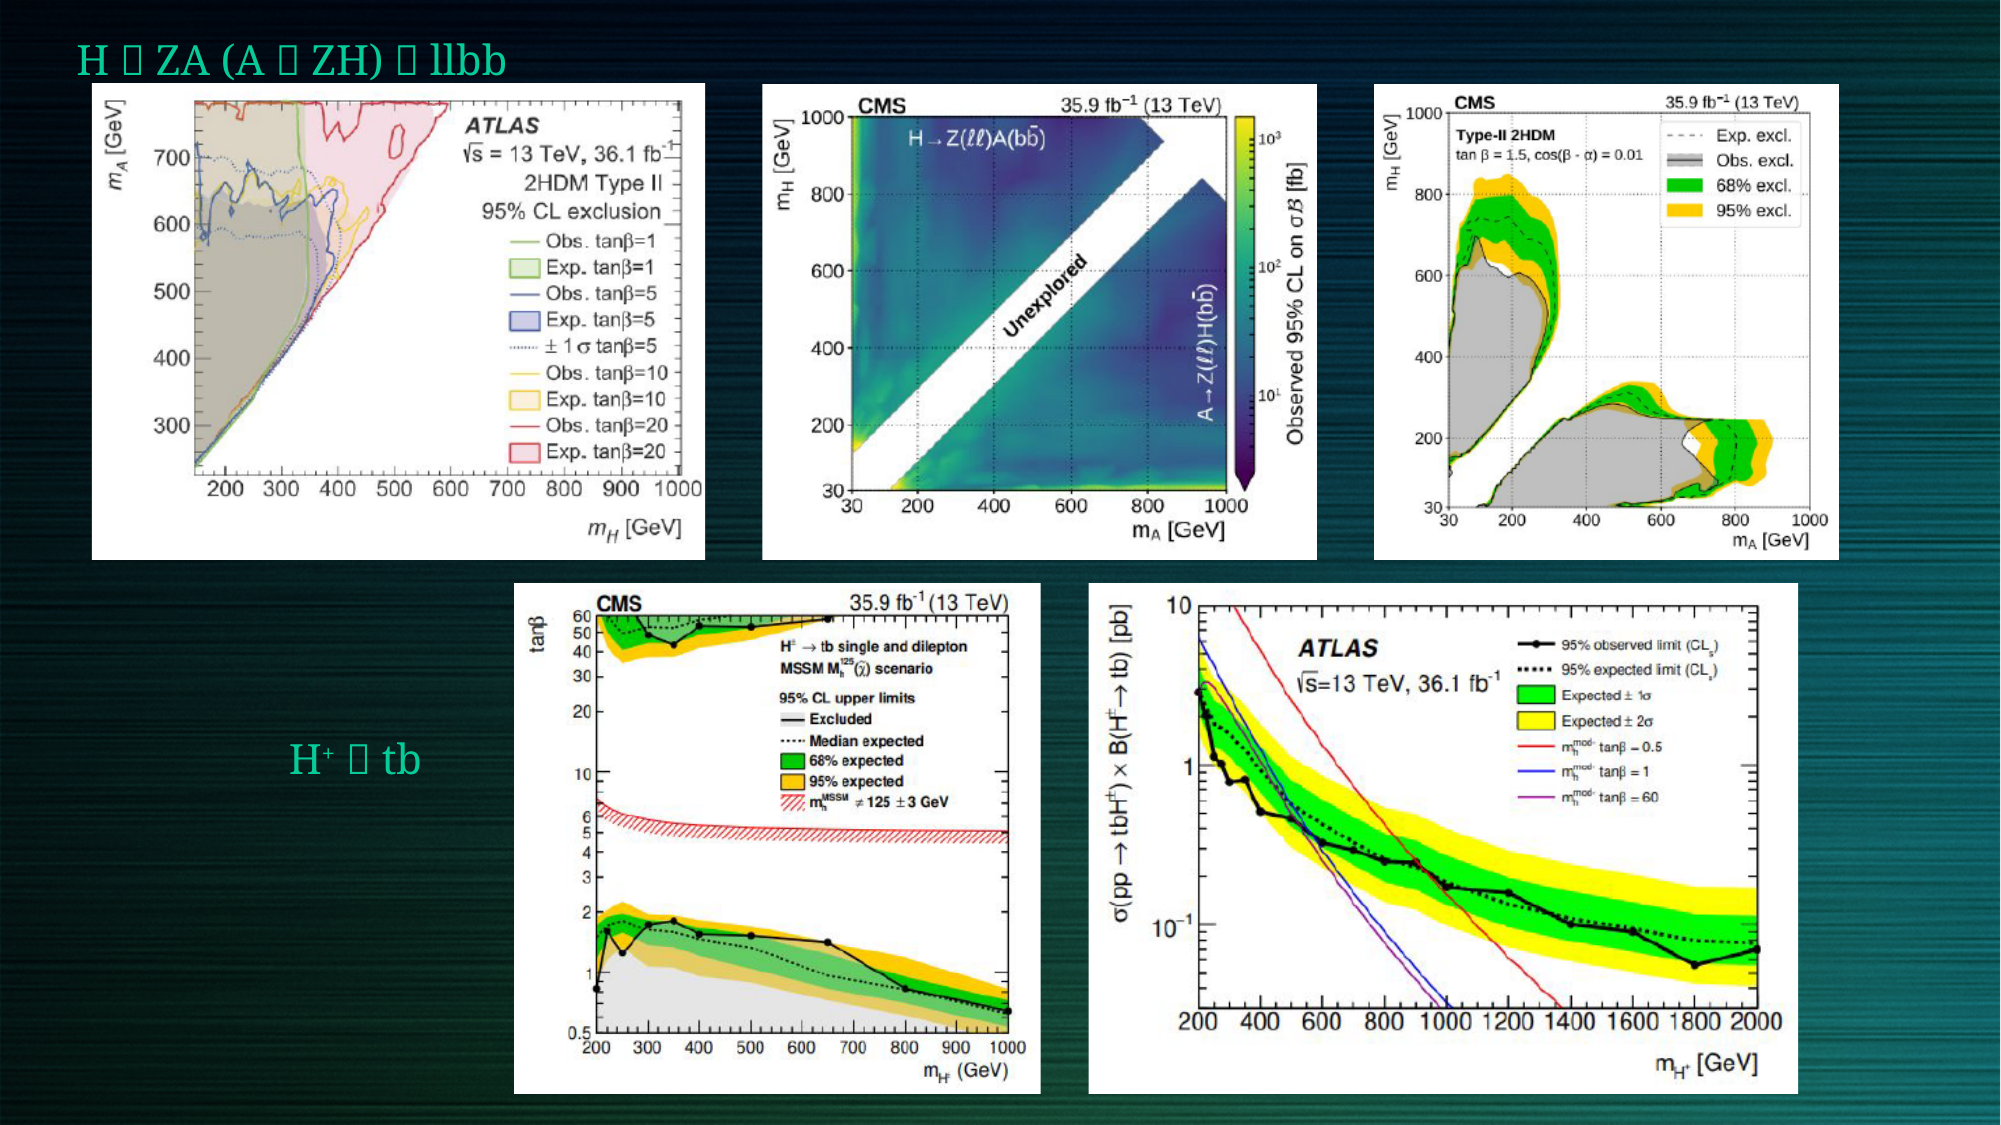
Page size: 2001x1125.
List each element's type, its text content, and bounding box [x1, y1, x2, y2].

text_box H+  tb [273, 725, 438, 791]
text_box H  ZA (A  ZH)  llbb [61, 26, 523, 92]
picture [0, 0, 2001, 1125]
